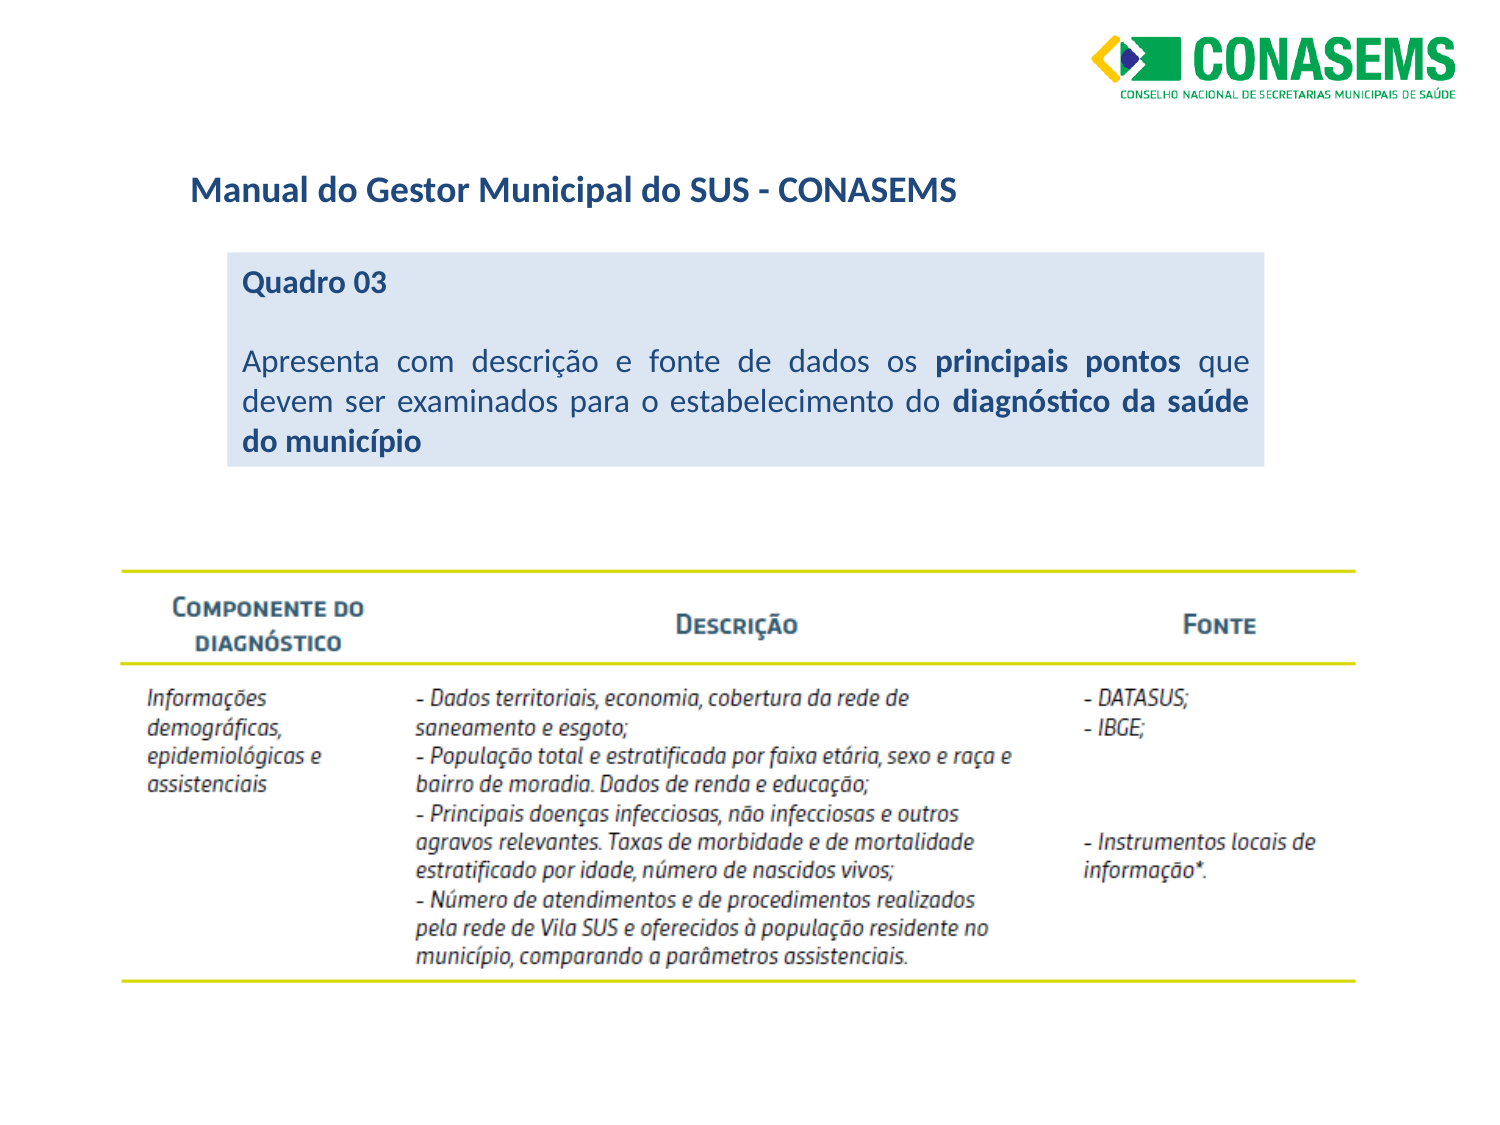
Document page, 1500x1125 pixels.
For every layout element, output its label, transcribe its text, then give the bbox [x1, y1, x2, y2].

text_box Quadro 03 Apresenta com descrição e fonte de dados os principais pontos que devem ser examinados para o estabelecimento do diagnóstico da saúde do município [227, 252, 1265, 467]
text_box Manual do Gestor Municipal do SUS - CONASEMS [175, 157, 1232, 218]
picture [97, 555, 1403, 994]
picture [1086, 29, 1472, 106]
